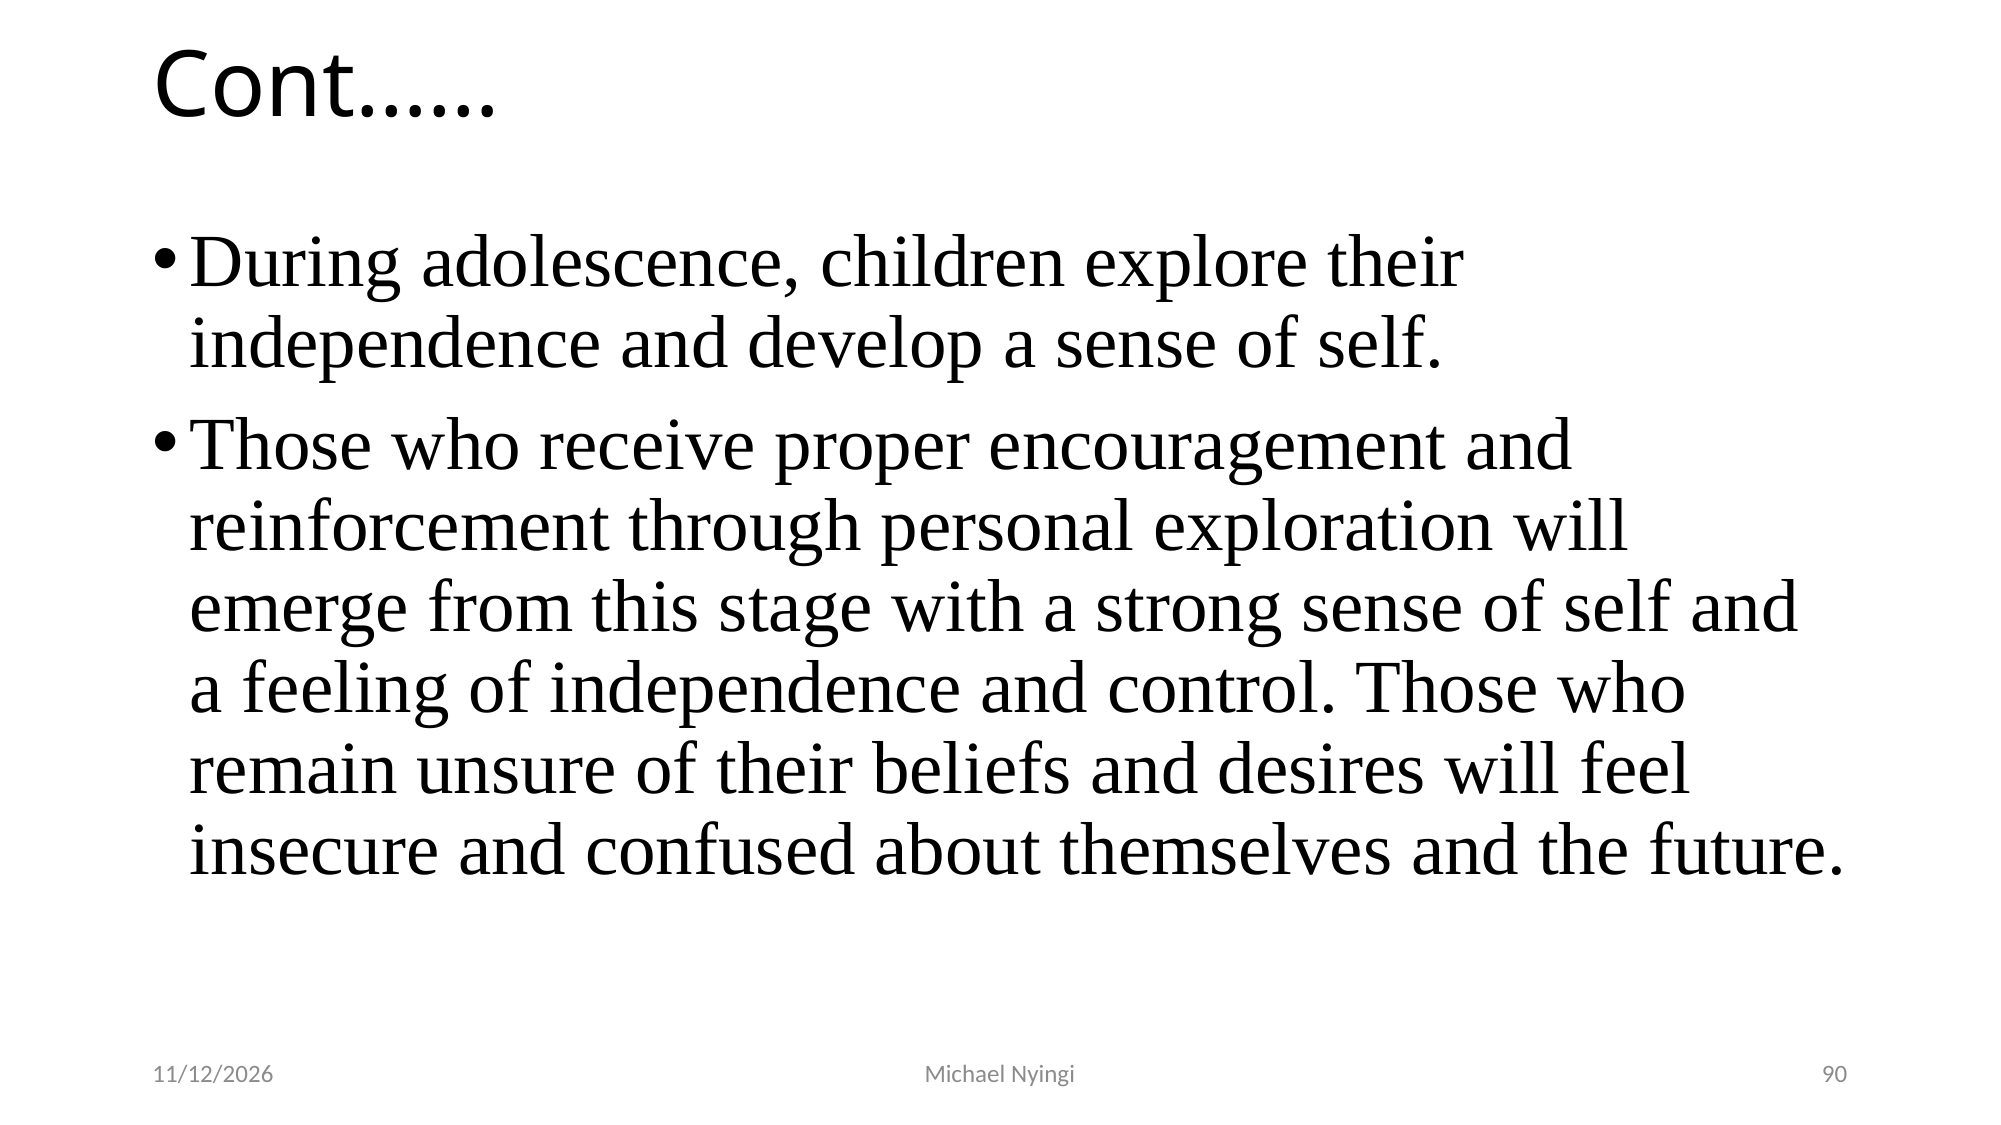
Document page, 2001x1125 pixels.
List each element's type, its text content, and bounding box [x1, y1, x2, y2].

title Cont…… [137, 23, 1863, 150]
footer Michael Nyingi [662, 1042, 1338, 1103]
slide_number 90 [1412, 1042, 1863, 1103]
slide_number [137, 1042, 588, 1103]
list During adolescence, children explore their independence and develop a sense of self. Those who receive proper encouragement and reinforcement through personal exploration will emerge from this stage with a strong sense of self and a feeling of independence and control. Those who remain unsure of their beliefs and desires will feel insecure and confused about themselves and the future. [137, 214, 1863, 1014]
